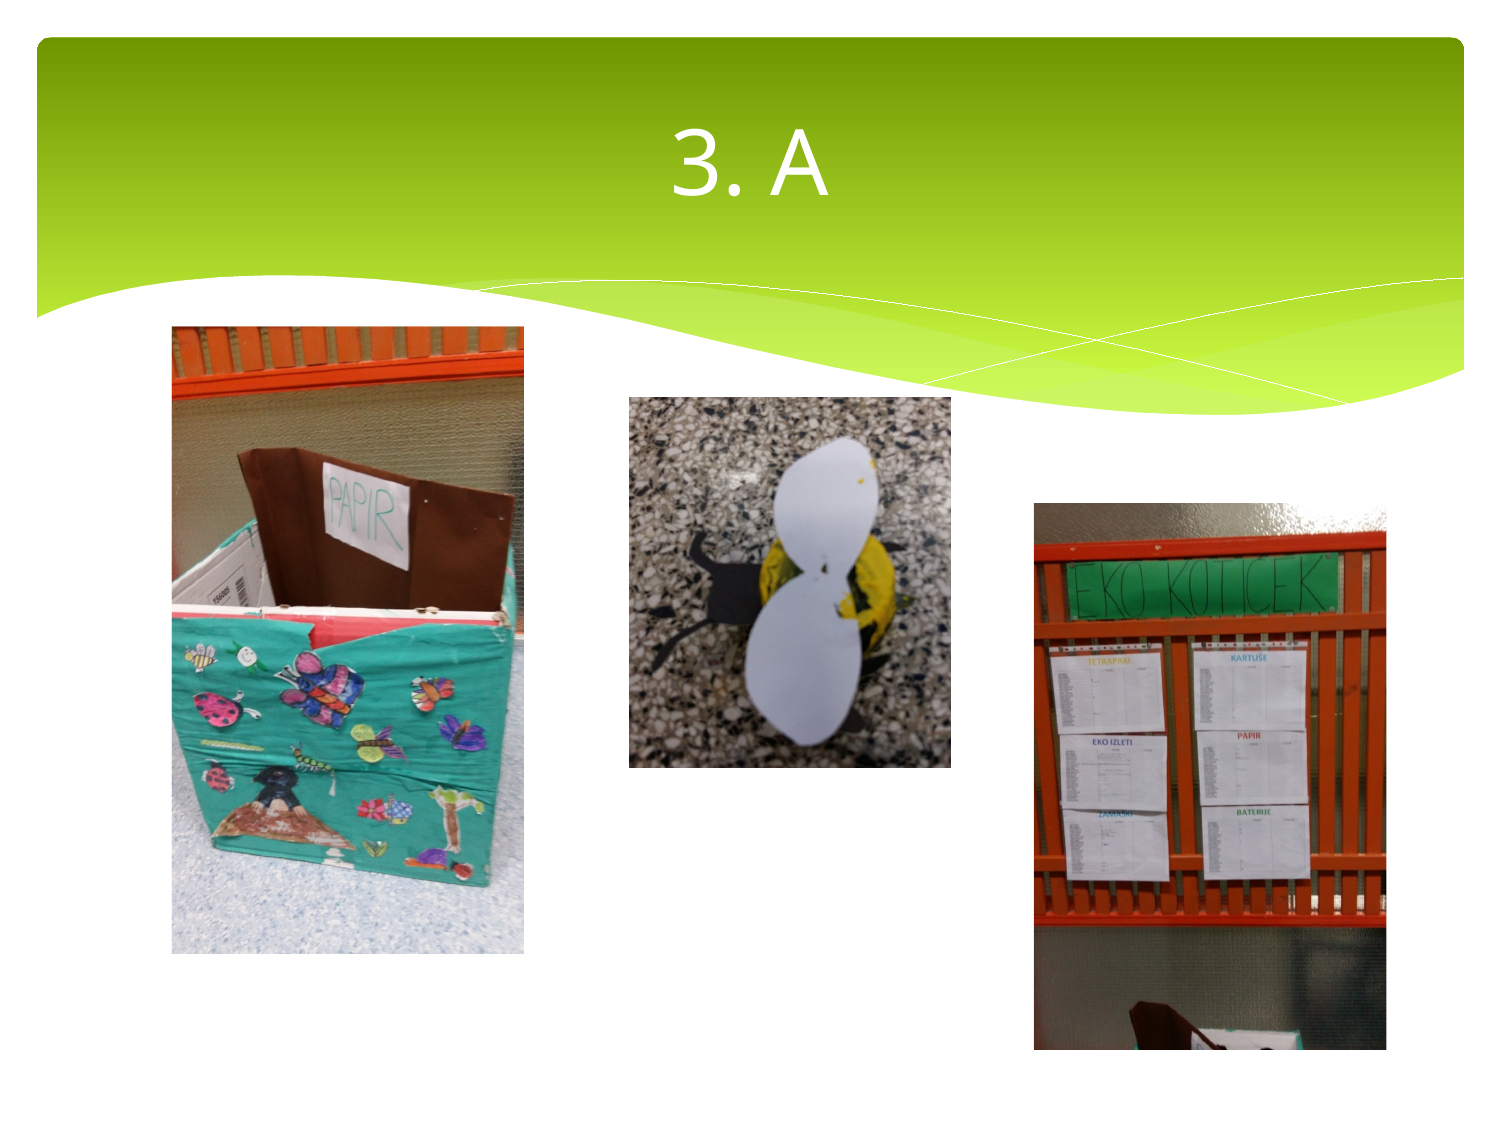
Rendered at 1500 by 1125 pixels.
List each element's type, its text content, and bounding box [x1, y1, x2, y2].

title 3. A [75, 55, 1425, 261]
picture [629, 396, 951, 768]
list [33, 463, 662, 817]
picture [1034, 503, 1387, 600]
picture [172, 817, 524, 954]
picture [172, 327, 524, 463]
picture [1034, 954, 1387, 1050]
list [936, 600, 1484, 954]
